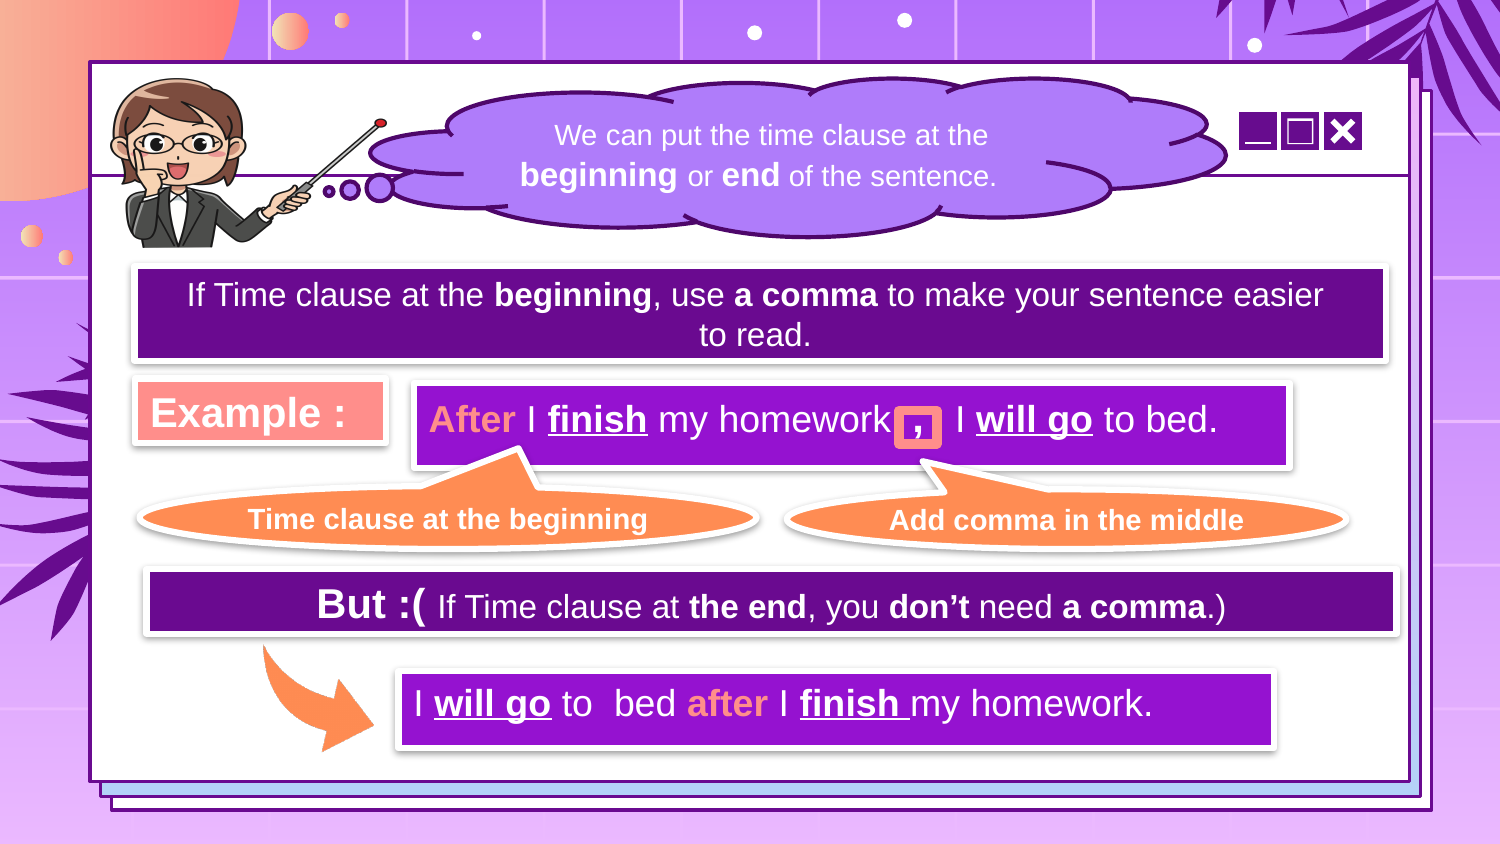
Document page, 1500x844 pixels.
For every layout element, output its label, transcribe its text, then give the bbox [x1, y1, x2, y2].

text_box But :( If Time clause at the end, you don’t need a comma.) [143, 566, 1400, 637]
picture [110, 77, 387, 248]
text_box Add comma in the middle [783, 458, 1350, 553]
text_box [897, 409, 939, 446]
text_box We can put the time clause at the beginning or end of the sentence. [391, 76, 1229, 240]
text_box If Time clause at the beginning, use a comma to make your sentence easier to read. [131, 263, 1389, 364]
text_box Time clause at the beginning [136, 445, 760, 553]
text_box Example : [132, 375, 389, 446]
picture [224, 614, 404, 793]
text_box After I finish my homework , I will go to bed. [411, 380, 1293, 471]
text_box I will go to bed after I finish my homework. [395, 668, 1277, 751]
